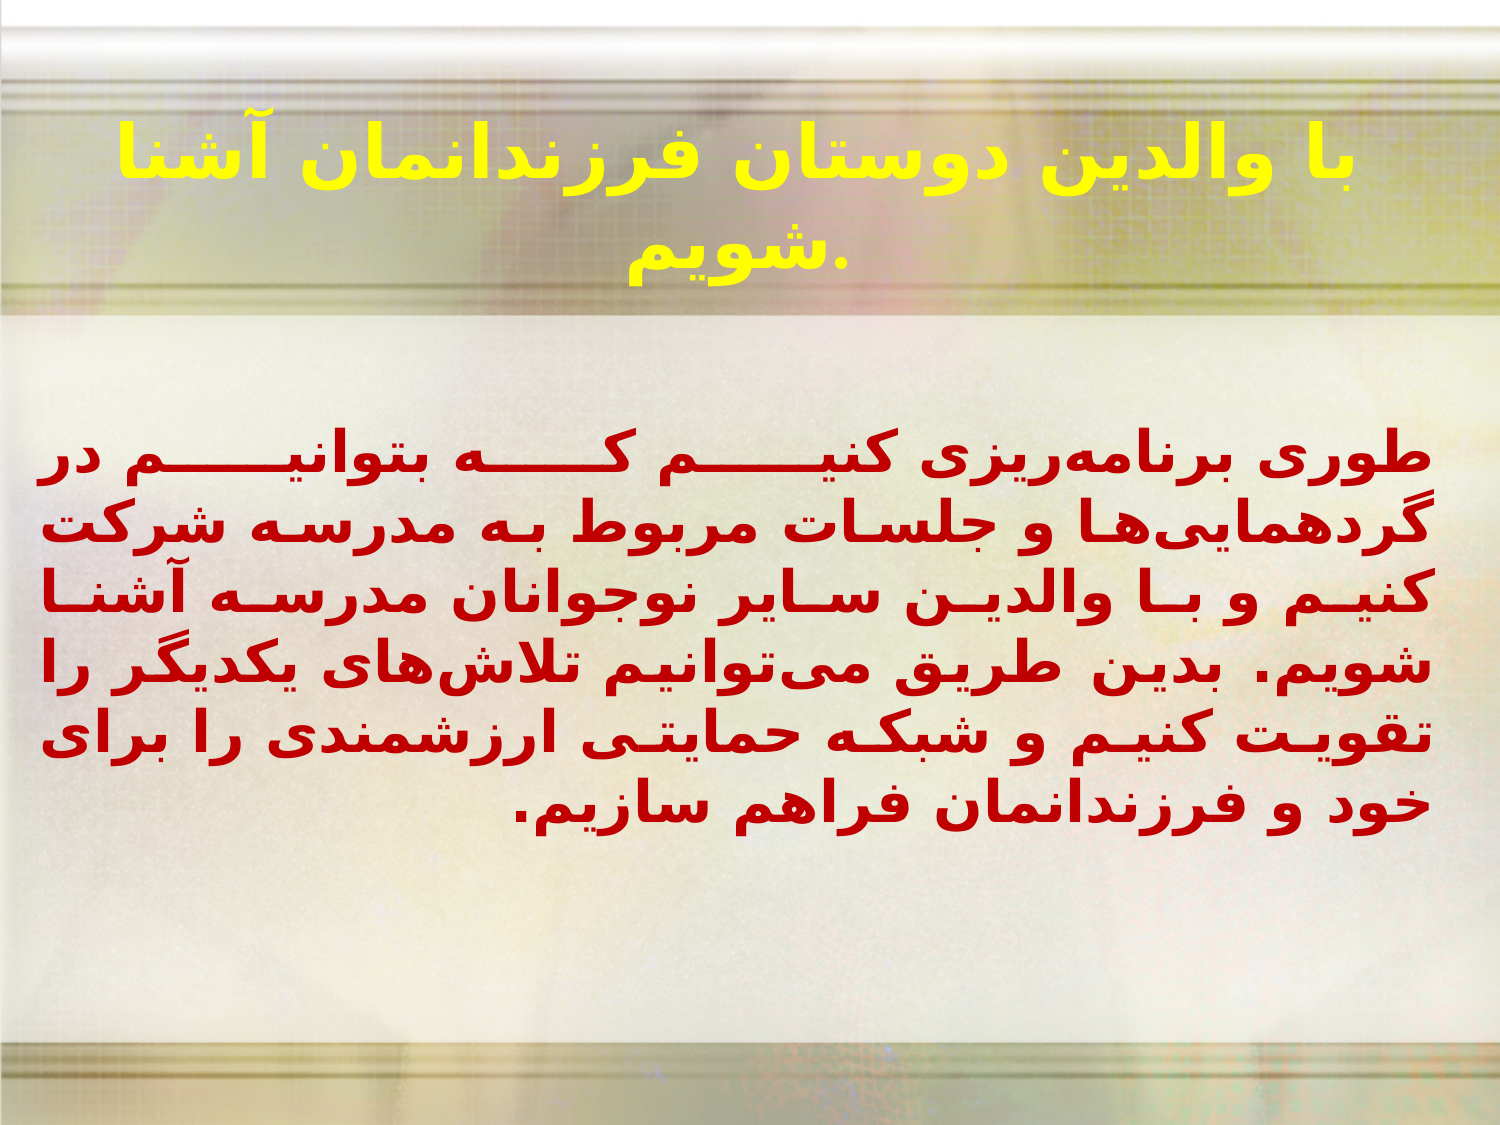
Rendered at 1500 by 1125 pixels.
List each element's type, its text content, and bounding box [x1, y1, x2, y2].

list طوری برنامه‌ریزی کنیم که بتوانیم در گردهمایی‌ها و جلسات مربوط به مدرسه شرکت کنیم و با والدین سایر نوجوانان مدرسه آشنا شویم. بدین طریق می‌توانیم تلاش‌های یکدیگر را تقویت کنیم و شبکه حمایتی ارزشمندی را برای خود و فرزندانمان فراهم سازیم. [24, 324, 1450, 1005]
picture [0, 0, 1500, 1125]
title با والدین دوستان فرزندانمان آشنا شویم. [24, 99, 1450, 288]
